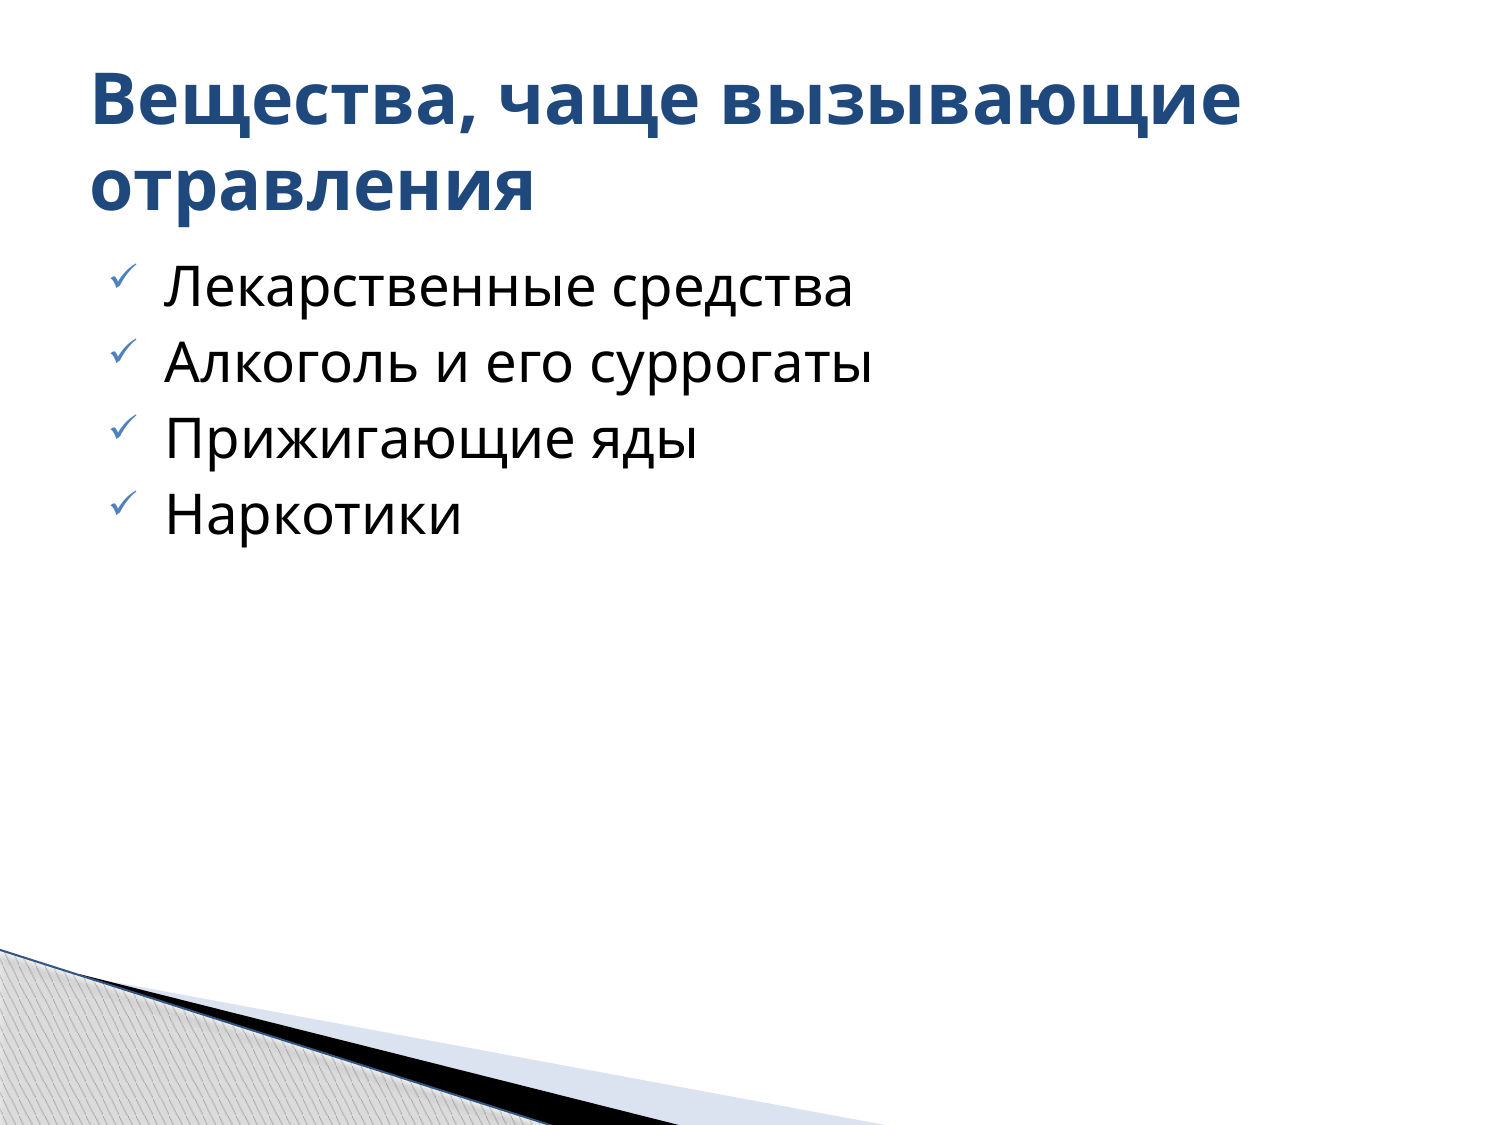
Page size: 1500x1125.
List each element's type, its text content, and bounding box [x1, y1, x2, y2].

title Вещества, чаще вызывающие отравления [75, 45, 1425, 233]
list Лекарственные средства Алкоголь и его суррогаты Прижигающие яды Наркотики [75, 243, 1425, 986]
